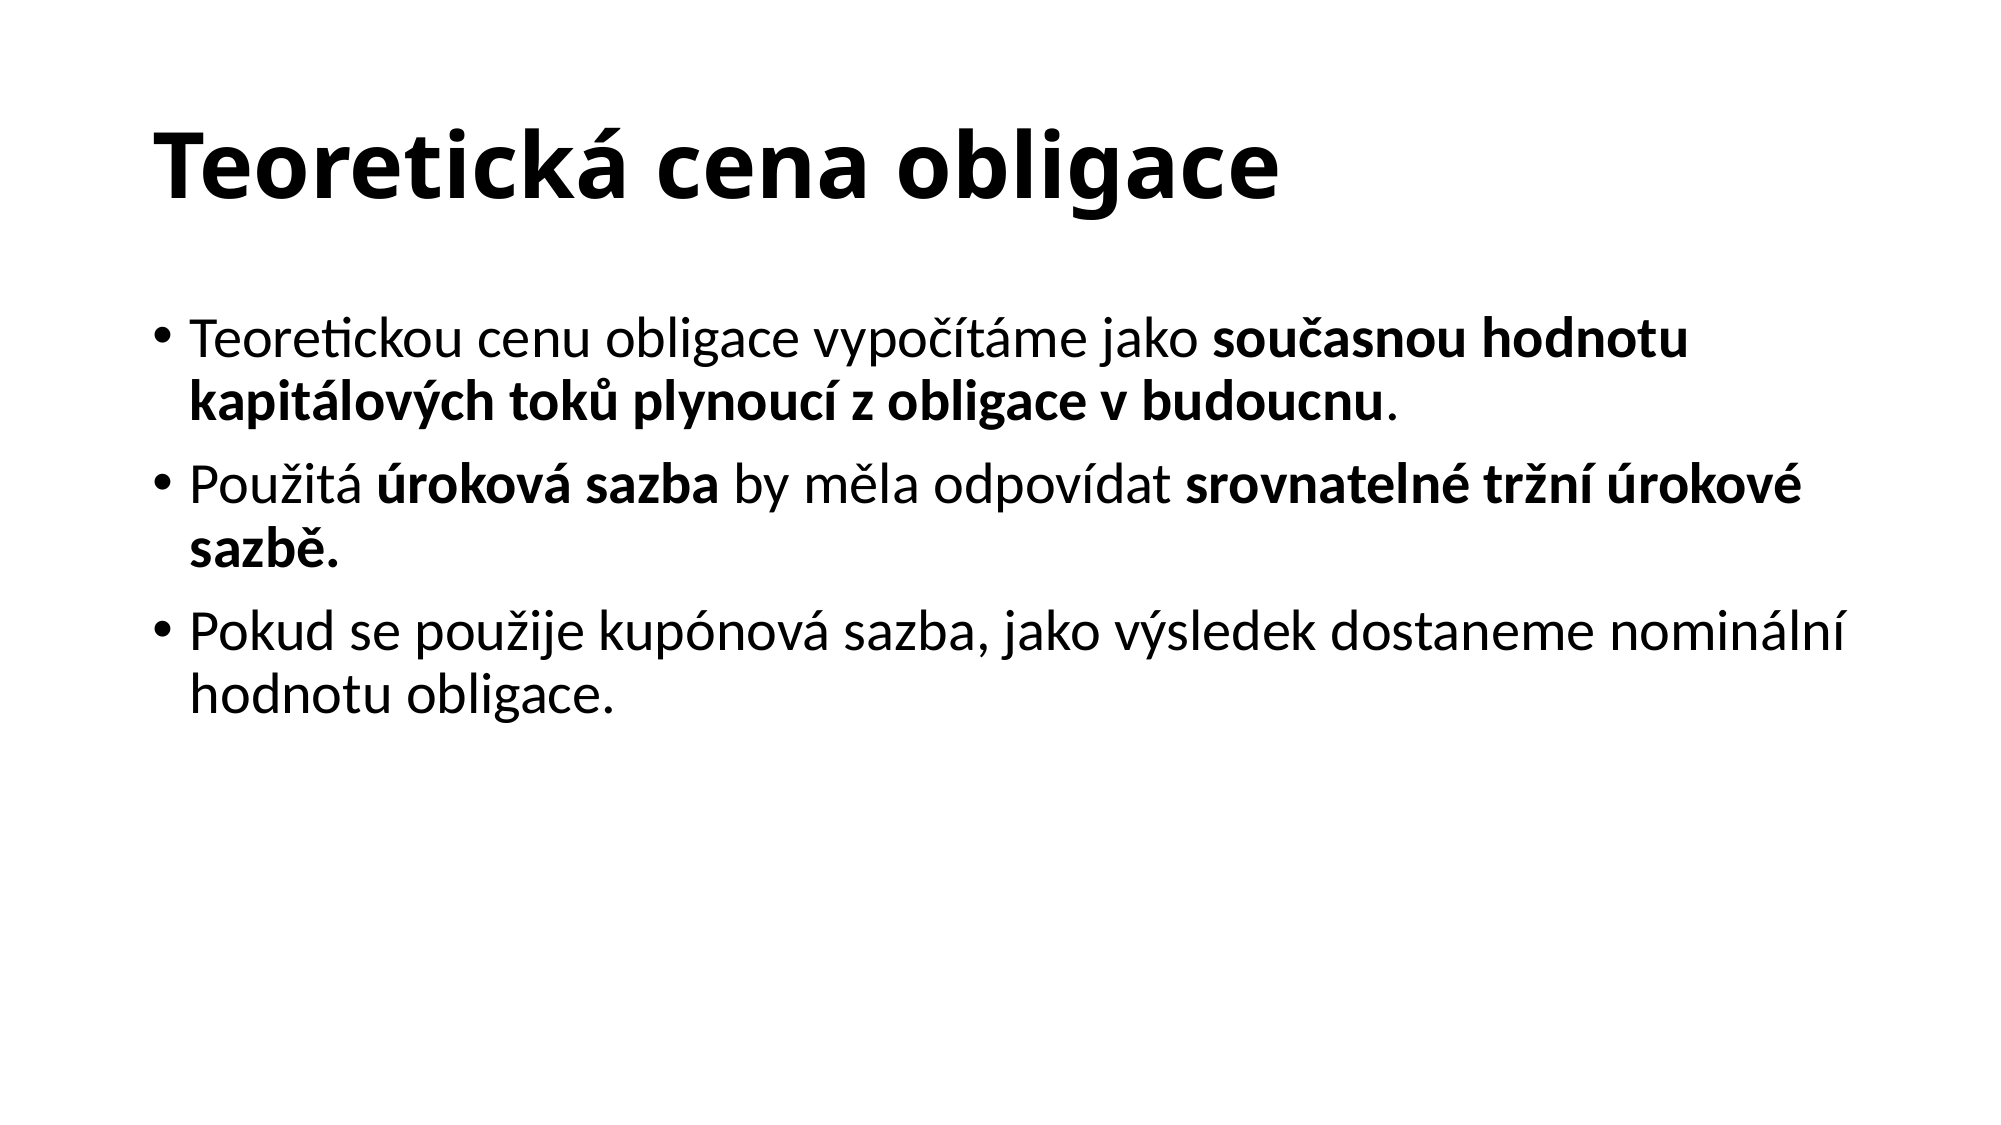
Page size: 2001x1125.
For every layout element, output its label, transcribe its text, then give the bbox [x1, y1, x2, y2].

title Teoretická cena obligace [137, 59, 1863, 278]
list Teoretickou cenu obligace vypočítáme jako současnou hodnotu kapitálových toků plynoucí z obligace v budoucnu. Použitá úroková sazba by měla odpovídat srovnatelné tržní úrokové sazbě. Pokud se použije kupónová sazba, jako výsledek dostaneme nominální hodnotu obligace. [137, 299, 1863, 1014]
